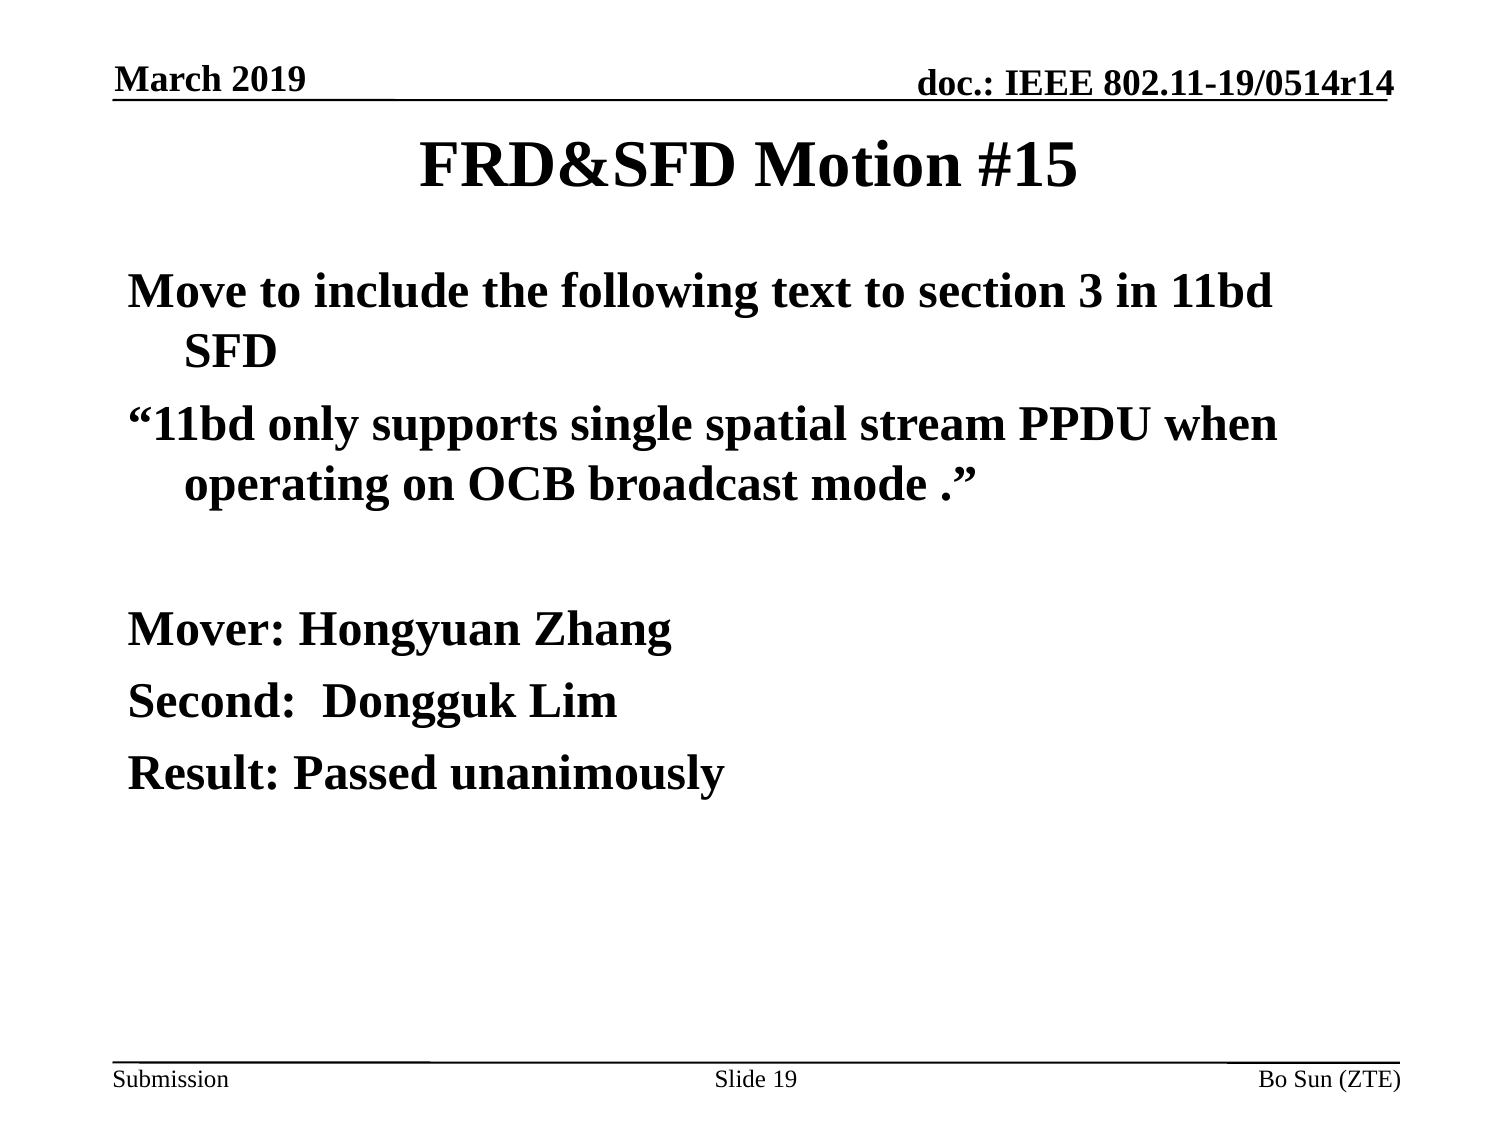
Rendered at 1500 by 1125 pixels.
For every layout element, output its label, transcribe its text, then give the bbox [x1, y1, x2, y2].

slide_number Slide 19 [712, 1061, 800, 1123]
footer Bo Sun (ZTE) [878, 1061, 1402, 1093]
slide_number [114, 54, 423, 100]
title FRD&SFD Motion #15 [112, 112, 1388, 209]
list Move to include the following text to section 3 in 11bd SFD “11bd only supports single spatial stream PPDU when operating on OCB broadcast mode .” Mover: Hongyuan Zhang Second: Dongguk Lim Result: Passed unanimously [112, 249, 1388, 1000]
